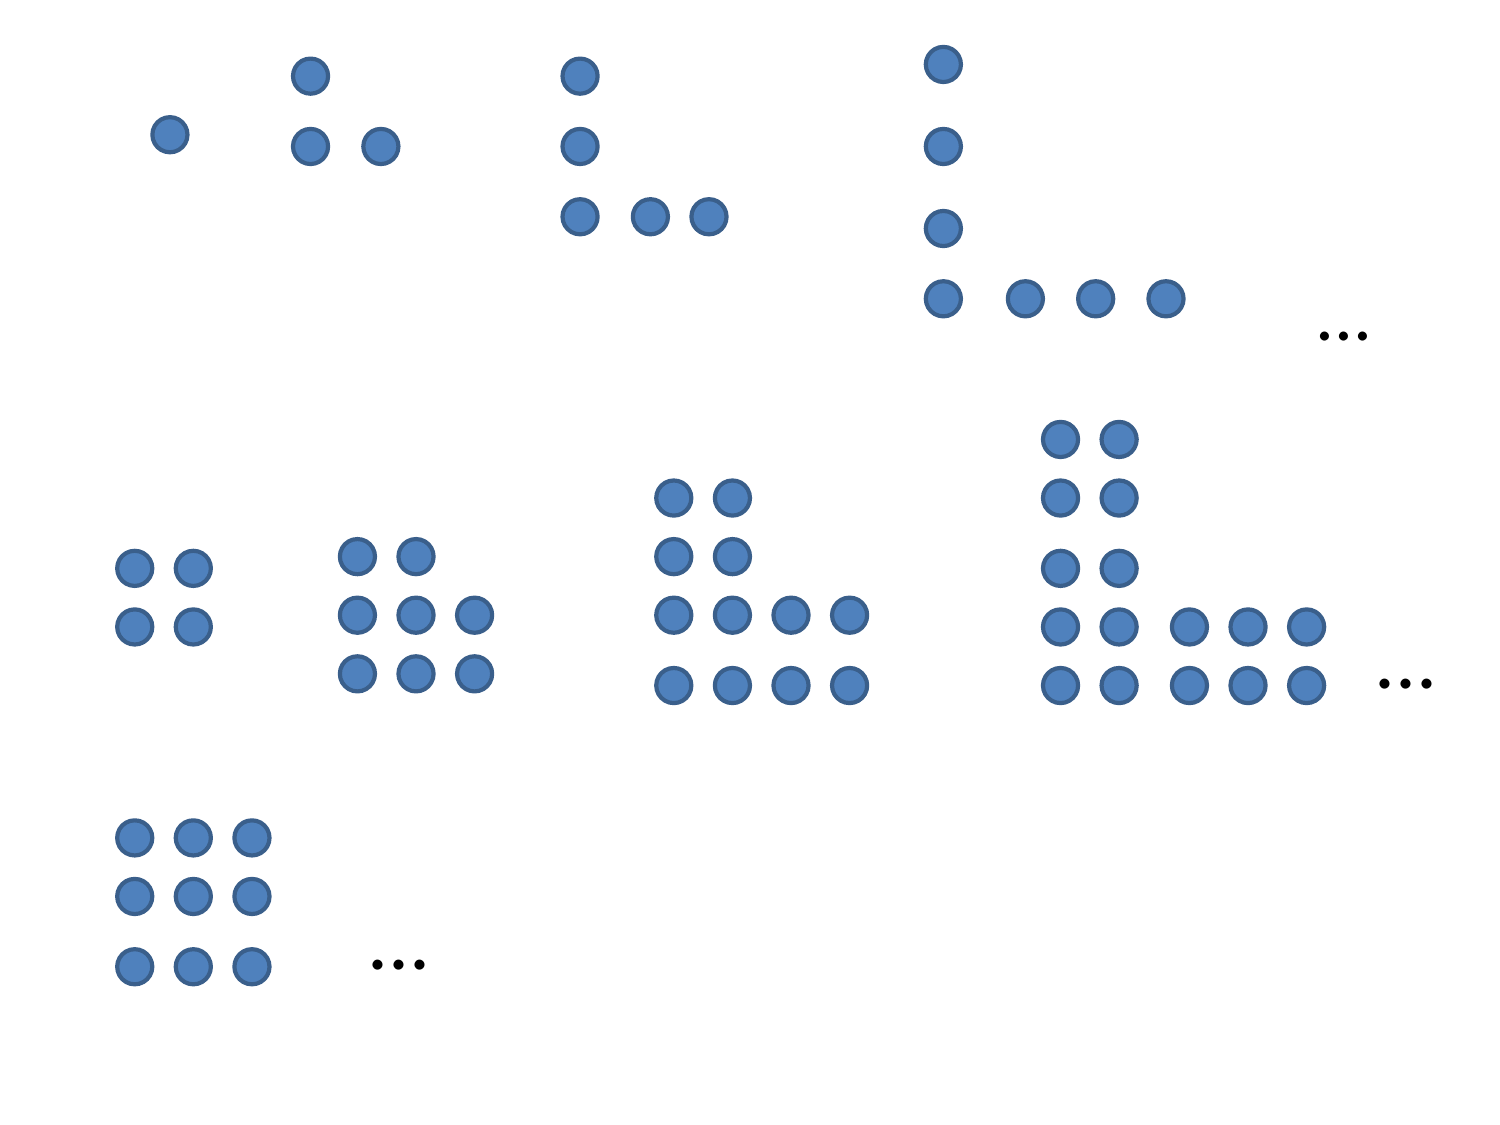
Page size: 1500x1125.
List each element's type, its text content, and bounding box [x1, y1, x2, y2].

text_box [396, 536, 436, 577]
text_box [115, 947, 155, 987]
text_box [337, 654, 378, 694]
text_box [173, 818, 213, 858]
text_box [1005, 279, 1046, 319]
text_box [115, 548, 155, 589]
text_box [173, 876, 213, 917]
text_box [1040, 478, 1081, 518]
text_box ... [352, 878, 445, 994]
text_box [1099, 548, 1139, 589]
text_box [654, 536, 694, 577]
text_box [654, 478, 694, 518]
text_box [115, 876, 155, 917]
text_box [337, 595, 378, 635]
text_box [396, 595, 436, 635]
text_box [1146, 279, 1186, 319]
text_box [232, 818, 272, 858]
text_box [829, 665, 870, 706]
text_box [654, 665, 694, 706]
text_box [1228, 607, 1268, 647]
text_box [1228, 665, 1268, 706]
text_box [923, 208, 964, 249]
text_box [1040, 419, 1081, 460]
text_box [560, 56, 600, 96]
text_box [1286, 607, 1327, 647]
text_box [290, 126, 331, 167]
text_box [173, 607, 213, 647]
text_box [337, 536, 378, 577]
text_box [1040, 607, 1081, 647]
text_box [150, 115, 190, 155]
text_box [1099, 478, 1139, 518]
text_box [1040, 548, 1081, 589]
text_box [1286, 665, 1327, 706]
text_box [232, 947, 272, 987]
text_box [771, 595, 811, 635]
text_box [654, 595, 694, 635]
text_box [923, 279, 964, 319]
text_box [1169, 607, 1210, 647]
text_box [1076, 279, 1116, 319]
text_box [1169, 665, 1210, 706]
text_box ... [1300, 257, 1454, 363]
text_box [560, 197, 600, 237]
text_box [689, 197, 729, 237]
text_box [630, 197, 671, 237]
text_box [454, 595, 495, 635]
text_box [712, 595, 753, 635]
text_box [1099, 419, 1139, 460]
text_box [396, 654, 436, 694]
text_box [115, 607, 155, 647]
text_box [290, 56, 331, 96]
text_box [712, 536, 753, 577]
text_box [560, 126, 600, 167]
text_box [173, 548, 213, 589]
text_box [712, 665, 753, 706]
text_box [771, 665, 811, 706]
text_box [232, 876, 272, 917]
text_box [923, 44, 964, 85]
text_box [454, 654, 495, 694]
text_box [712, 478, 753, 518]
text_box [115, 818, 155, 858]
text_box [1099, 607, 1139, 647]
text_box [1040, 665, 1081, 706]
text_box [829, 595, 870, 635]
text_box [173, 947, 213, 987]
text_box [361, 126, 401, 167]
text_box ... [1360, 597, 1453, 713]
text_box [1099, 665, 1139, 706]
text_box [923, 126, 964, 167]
